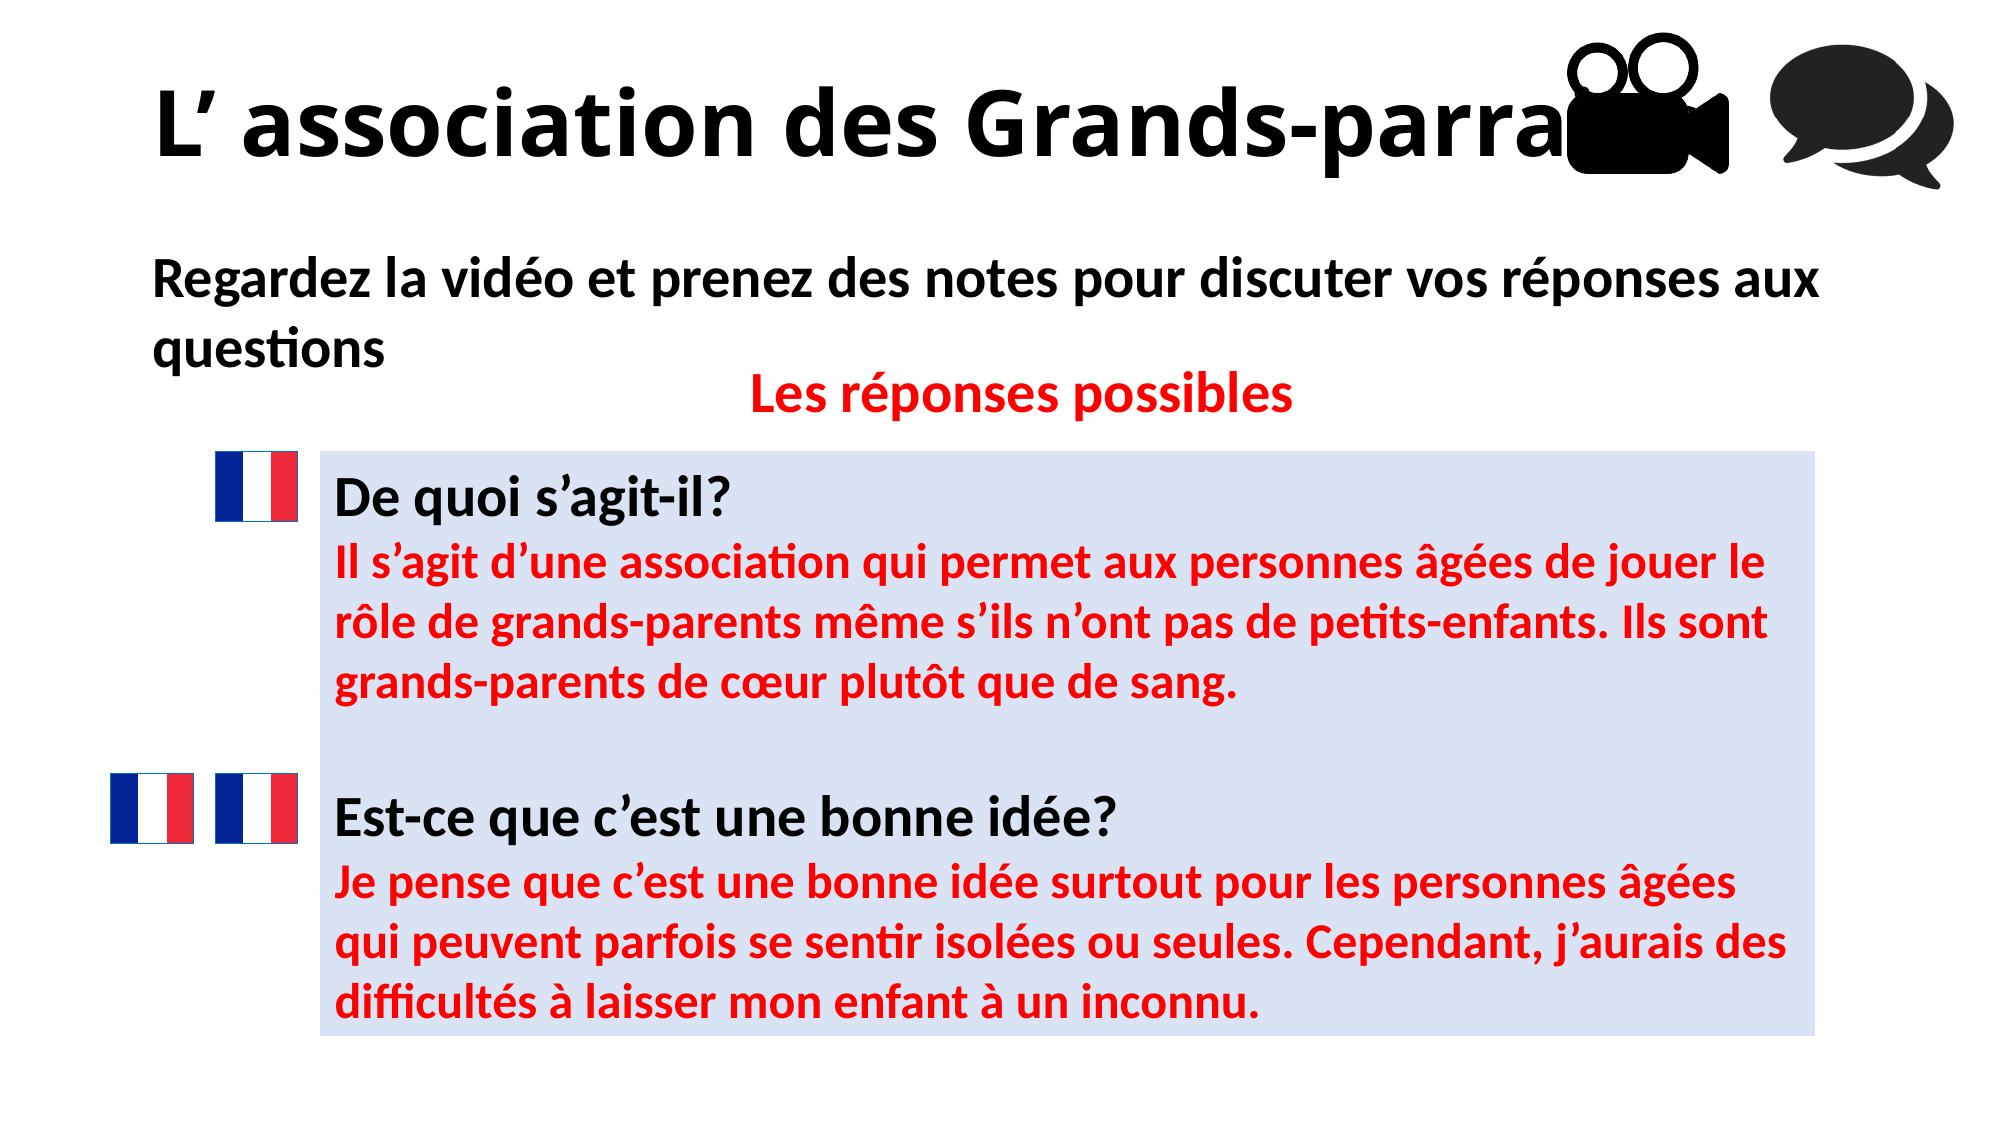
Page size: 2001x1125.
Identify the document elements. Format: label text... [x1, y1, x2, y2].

text_box De quoi s’agit-il? Il s’agit d’une association qui permet aux personnes âgées de jouer le rôle de grands-parents même s’ils n’ont pas de petits-enfants. Ils sont grands-parents de cœur plutôt que de sang. Est-ce que c’est une bonne idée? Je pense que c’est une bonne idée surtout pour les personnes âgées qui peuvent parfois se sentir isolées ou seules. Cependant, j’aurais des difficultés à laisser mon enfant à un inconnu. [319, 451, 1815, 1036]
title L’ association des Grands-parrains [137, 59, 1764, 194]
text_box Les réponses possibles [735, 346, 1309, 432]
picture [215, 451, 298, 522]
text_box Regardez la vidéo et prenez des notes pour discuter vos réponses aux questions [137, 231, 1961, 386]
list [1567, 21, 1729, 184]
picture [110, 773, 194, 844]
picture [1764, 19, 1961, 217]
picture [215, 773, 298, 844]
